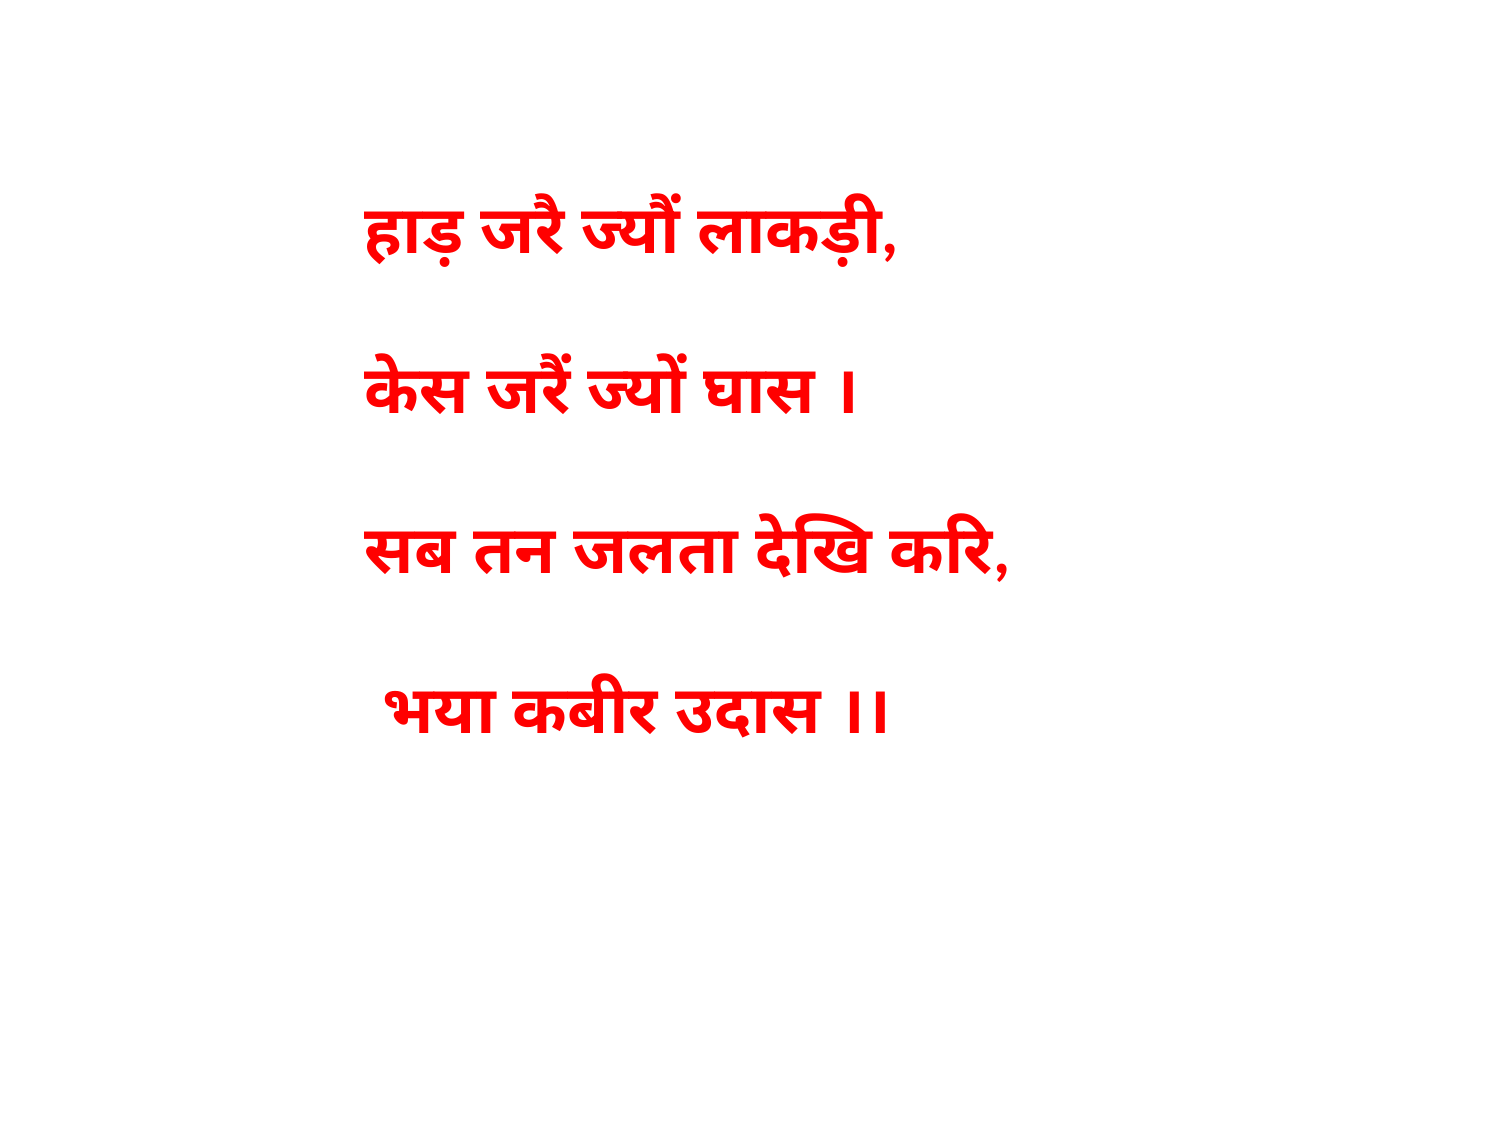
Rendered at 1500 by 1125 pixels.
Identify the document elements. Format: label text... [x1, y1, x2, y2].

subtitle [125, 75, 1363, 900]
text_box हाड़ जरै ज्यौं लाकड़ी, केस जरैं ज्यों घास । सब तन जलता देखि करि, भया कबीर उदास ।। [350, 99, 1363, 755]
